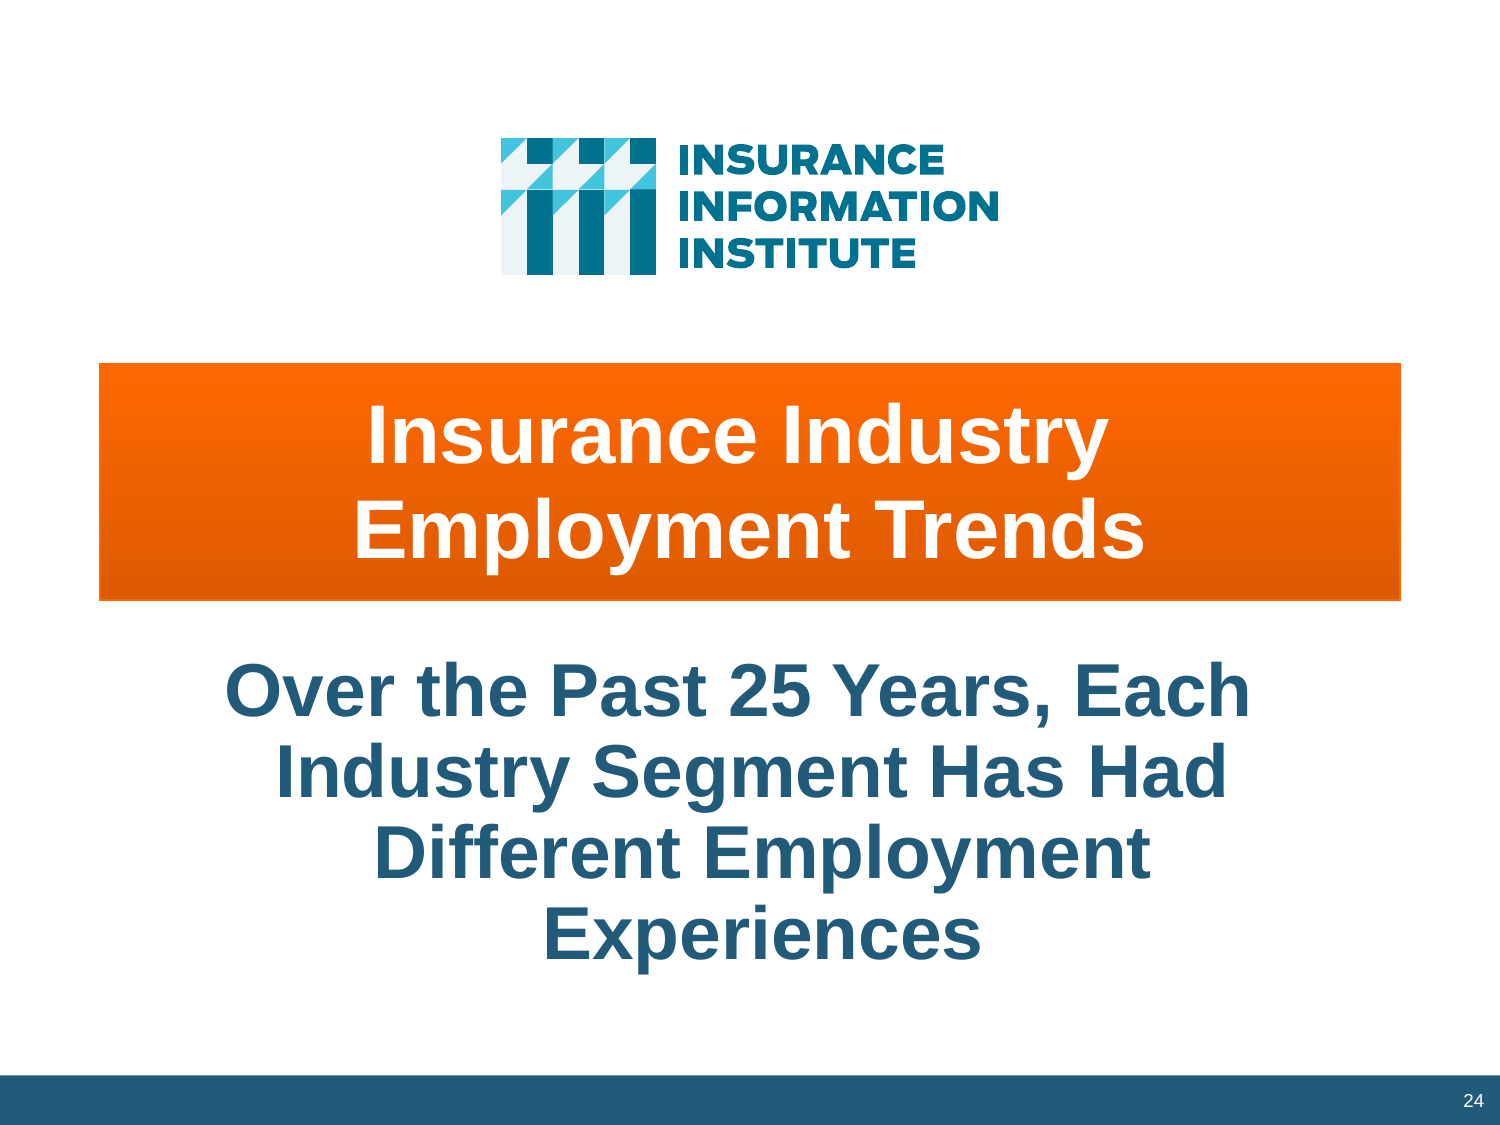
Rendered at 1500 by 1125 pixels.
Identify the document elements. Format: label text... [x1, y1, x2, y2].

text_box 24 [1410, 1091, 1485, 1111]
text_box [0, 1075, 1500, 1125]
picture [500, 137, 998, 275]
text_box Over the Past 25 Years, Each Industry Segment Has Had Different Employment Experiences [109, 644, 1369, 984]
text_box Insurance Industry Employment Trends [99, 364, 1400, 601]
